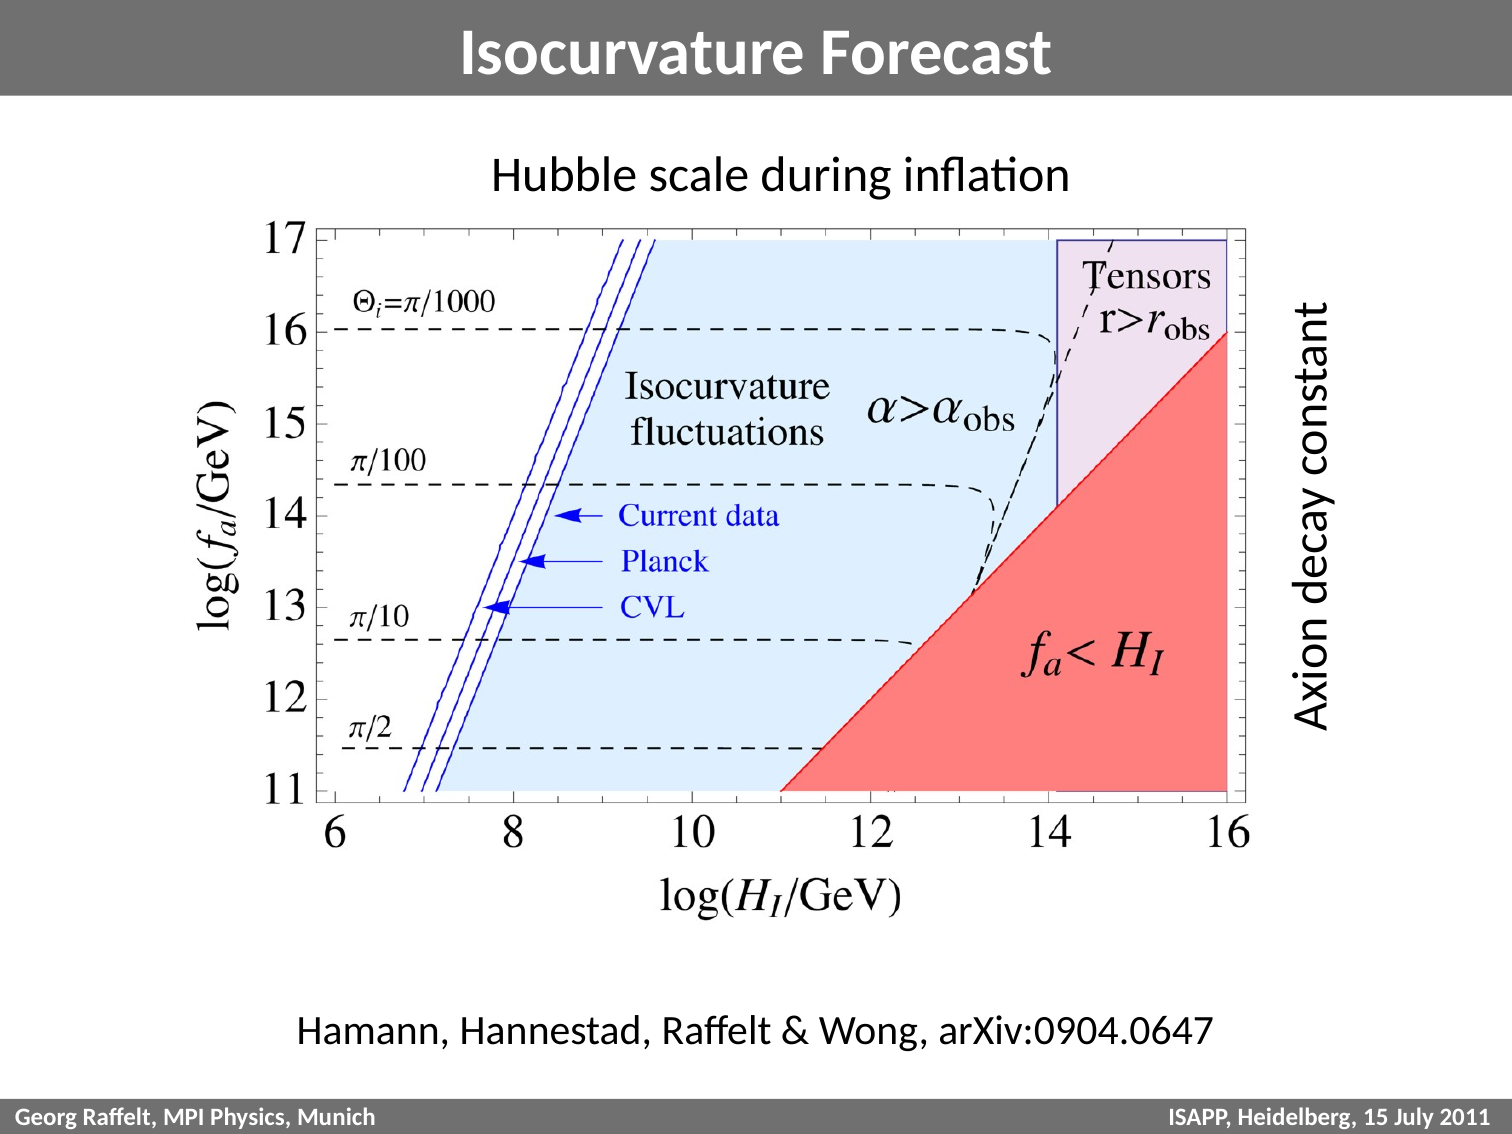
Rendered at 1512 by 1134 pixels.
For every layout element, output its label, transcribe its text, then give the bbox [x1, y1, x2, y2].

text_box Axion decay constant [1273, 238, 1348, 795]
title Isocurvature Forecast [0, 0, 1512, 96]
text_box Hamann, Hannestad, Raffelt & Wong, arXiv:0904.0647 [35, 980, 1477, 1075]
text_box Hubble scale during inflation [320, 129, 1242, 194]
picture [176, 195, 1267, 946]
